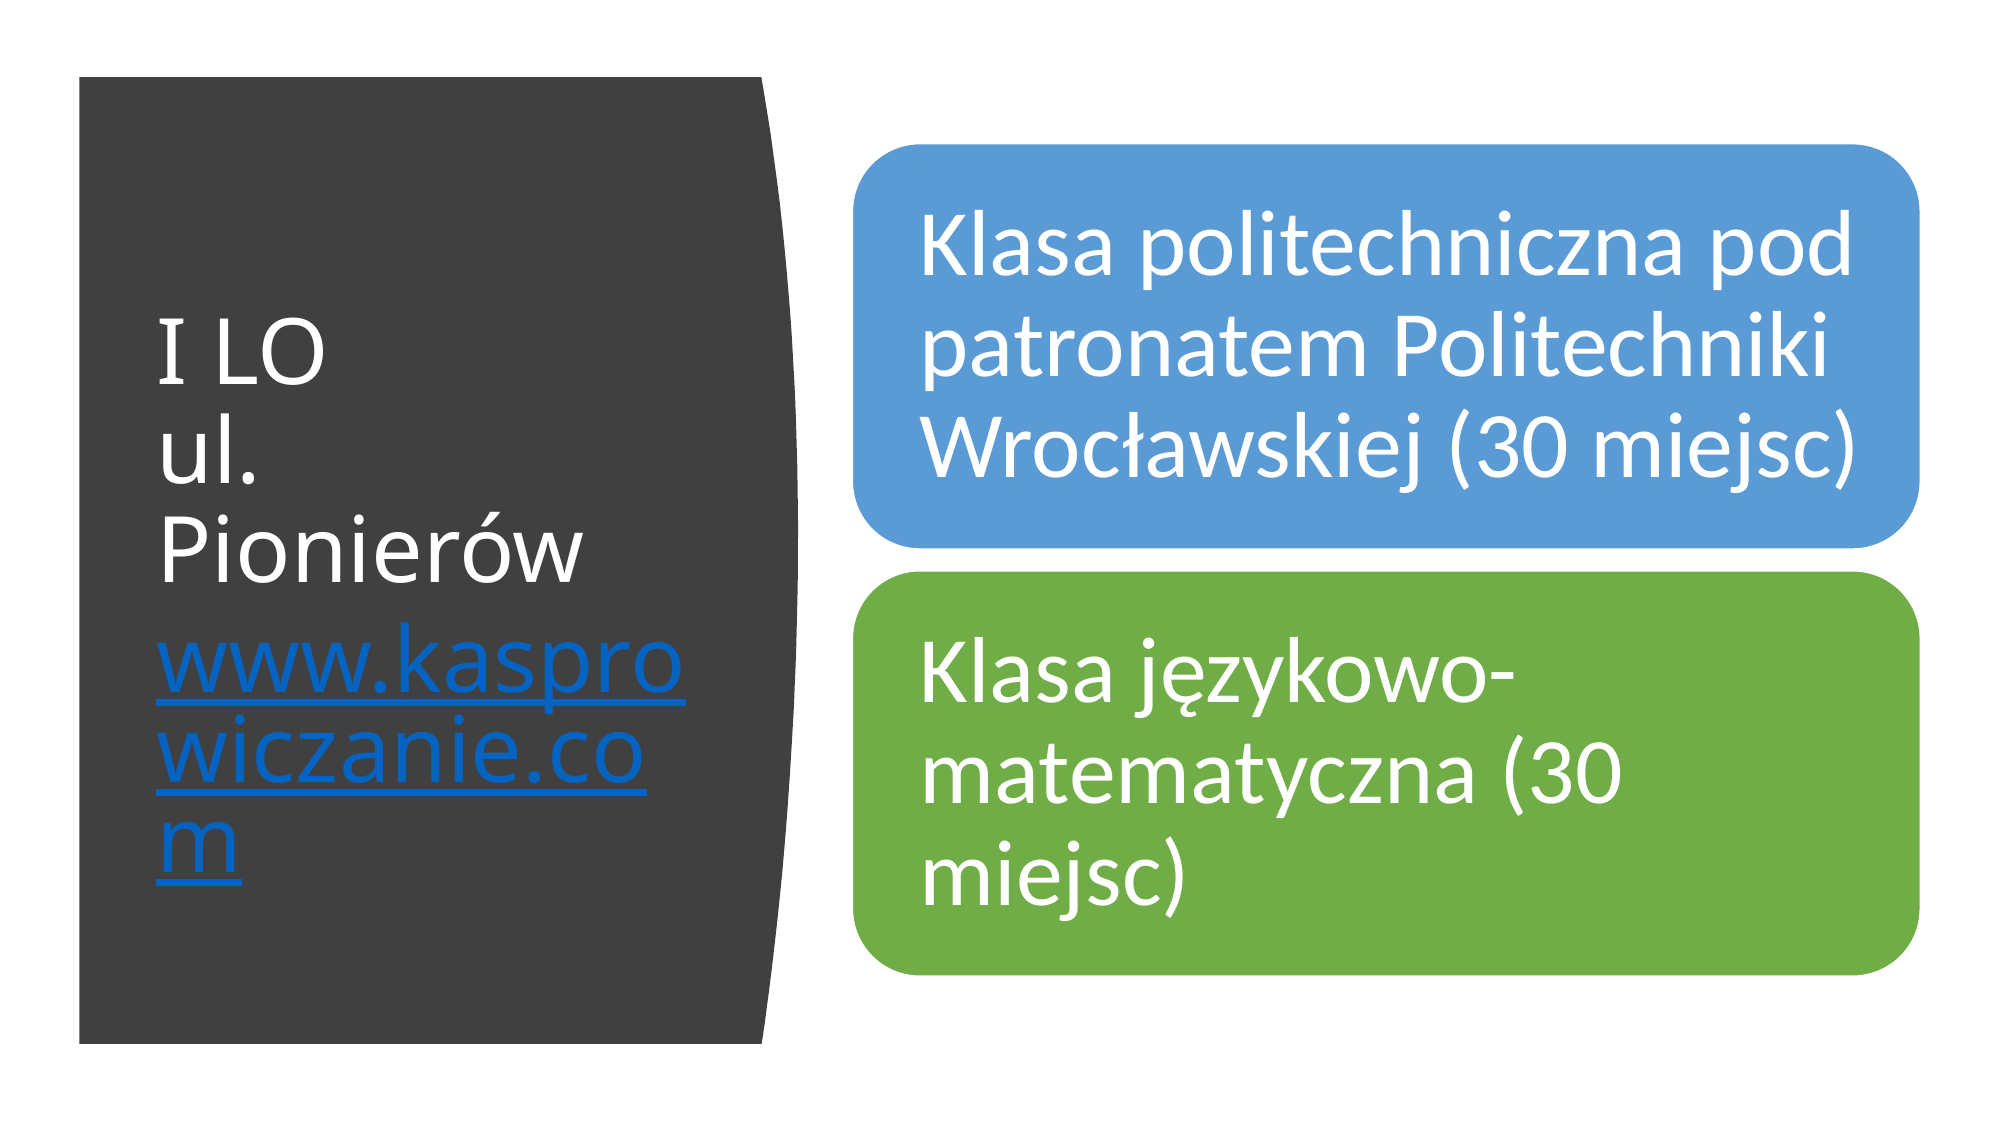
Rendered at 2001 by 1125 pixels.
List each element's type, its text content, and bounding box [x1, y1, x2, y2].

title I LO ul. Pionierów www.kasprowiczanie.com [141, 166, 702, 953]
text_box [78, 76, 800, 1045]
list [852, 77, 1921, 1043]
